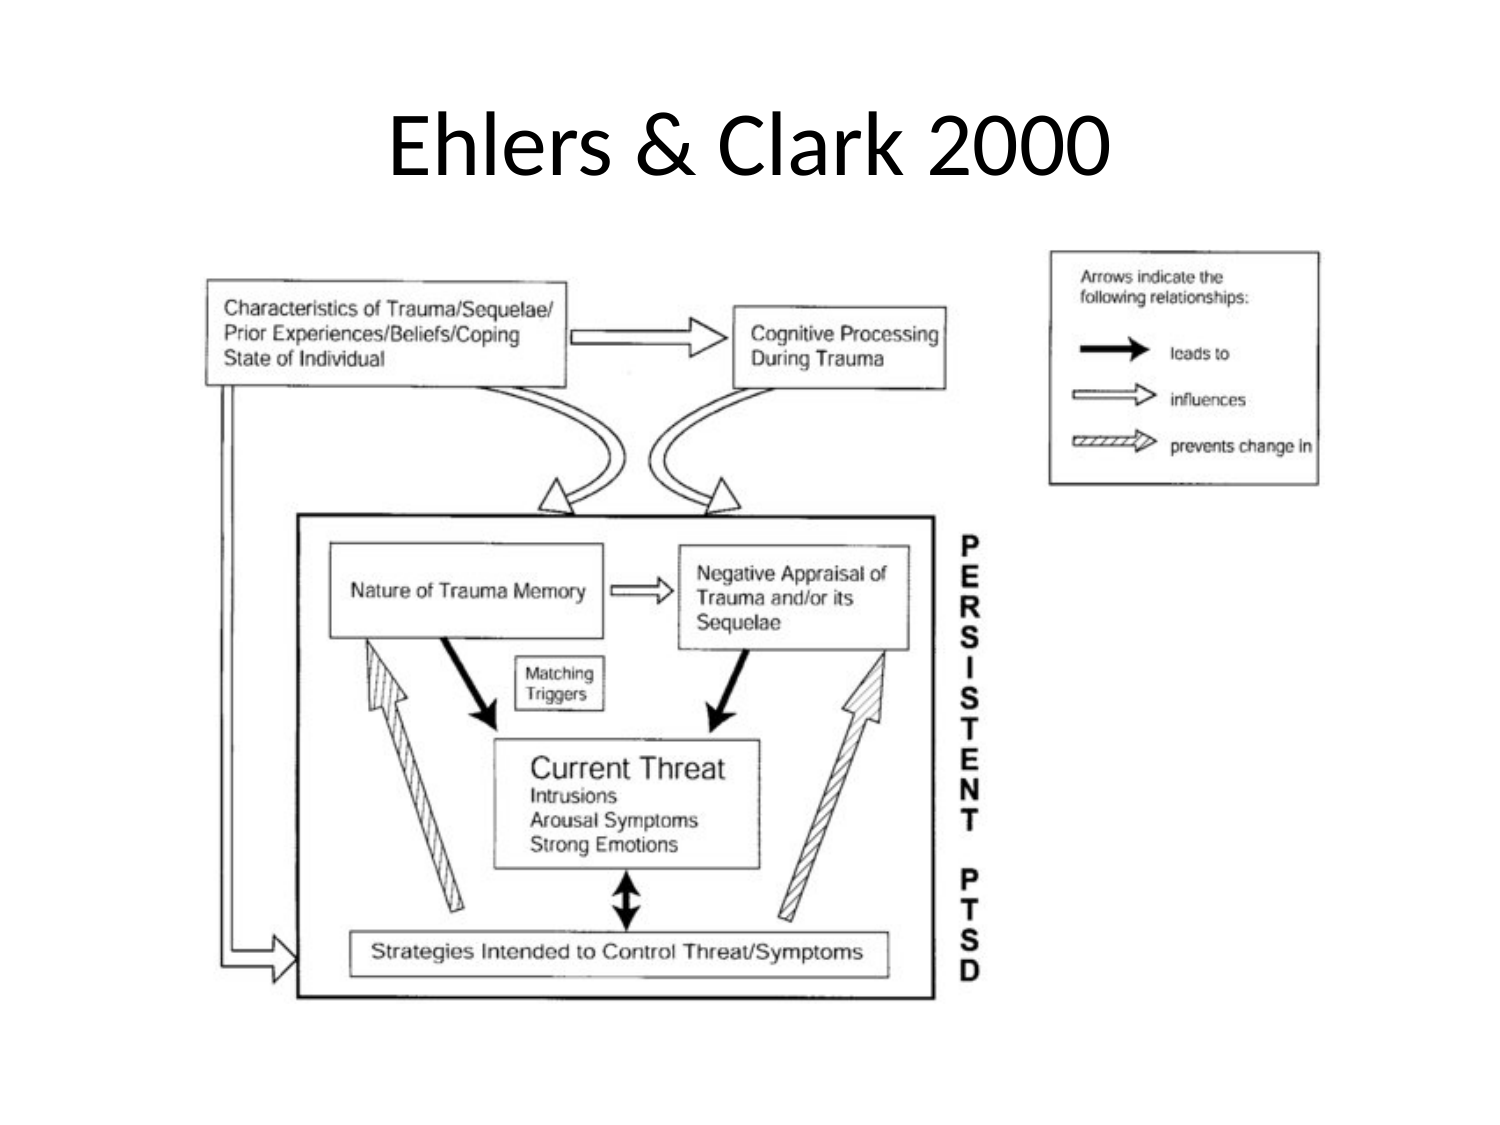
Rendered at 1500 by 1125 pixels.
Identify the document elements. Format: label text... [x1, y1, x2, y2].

picture [199, 249, 1326, 1005]
title Ehlers & Clark 2000 [75, 45, 1425, 233]
